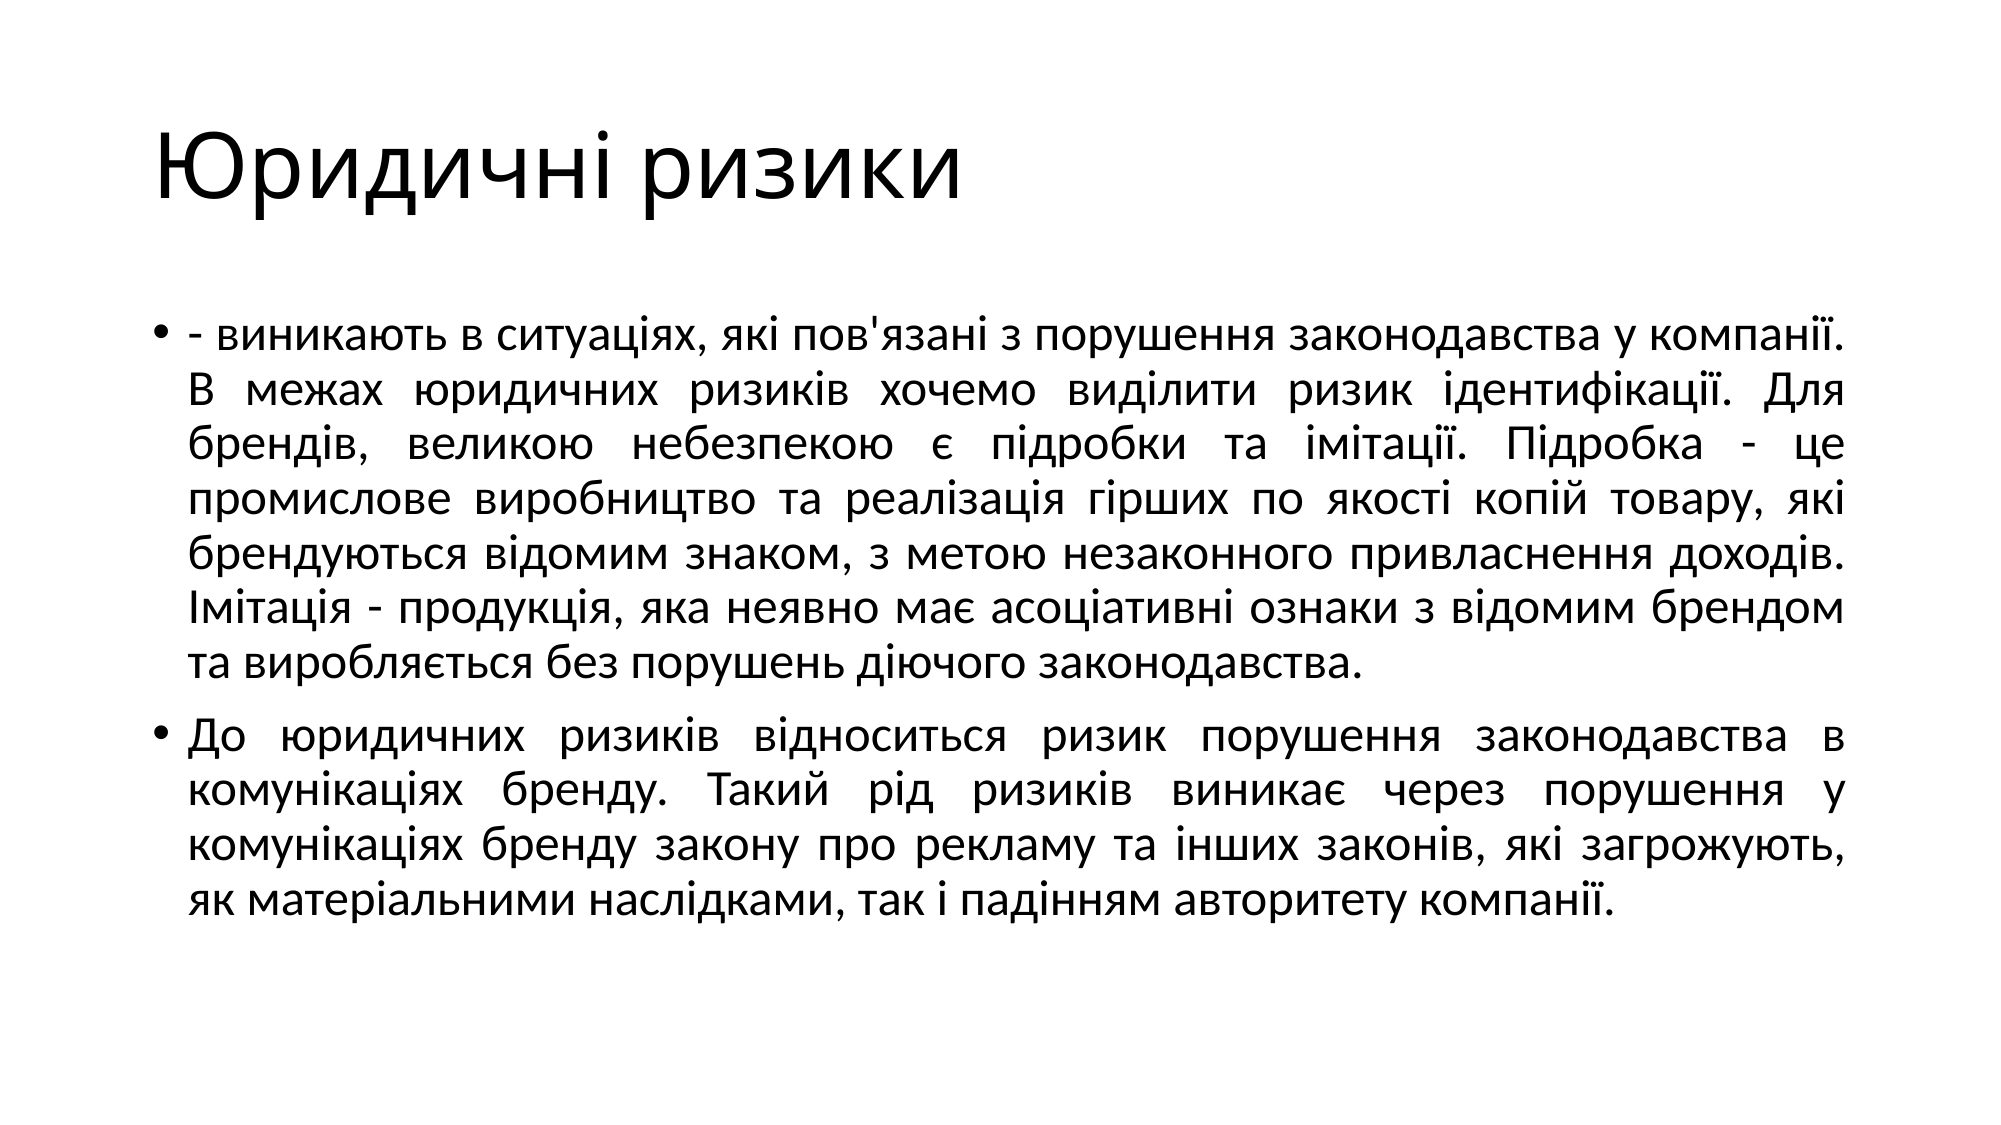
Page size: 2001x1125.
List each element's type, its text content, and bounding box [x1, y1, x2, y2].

title Юридичні ризики [137, 59, 1863, 278]
list - виникають в ситуаціях, які пов'язані з порушення законодавства у компанії. В межах юридичних ризиків хочемо виділити ризик ідентифікації. Для брендів, великою небезпекою є підробки та імітації. Підробка - це промислове виробництво та реалізація гірших по якості копій товару, які брендуються відомим знаком, з метою незаконного привласнення доходів. Імітація - продукція, яка неявно має асоціативні ознаки з відомим брендом та виробляється без порушень діючого законодавства. До юридичних ризиків відноситься ризик порушення законодавства в комунікаціях бренду. Такий рід ризиків виникає через порушення у комунікаціях бренду закону про рекламу та інших законів, які загрожують, як матеріальними наслідками, так і падінням авторитету компанії. [137, 299, 1863, 1014]
